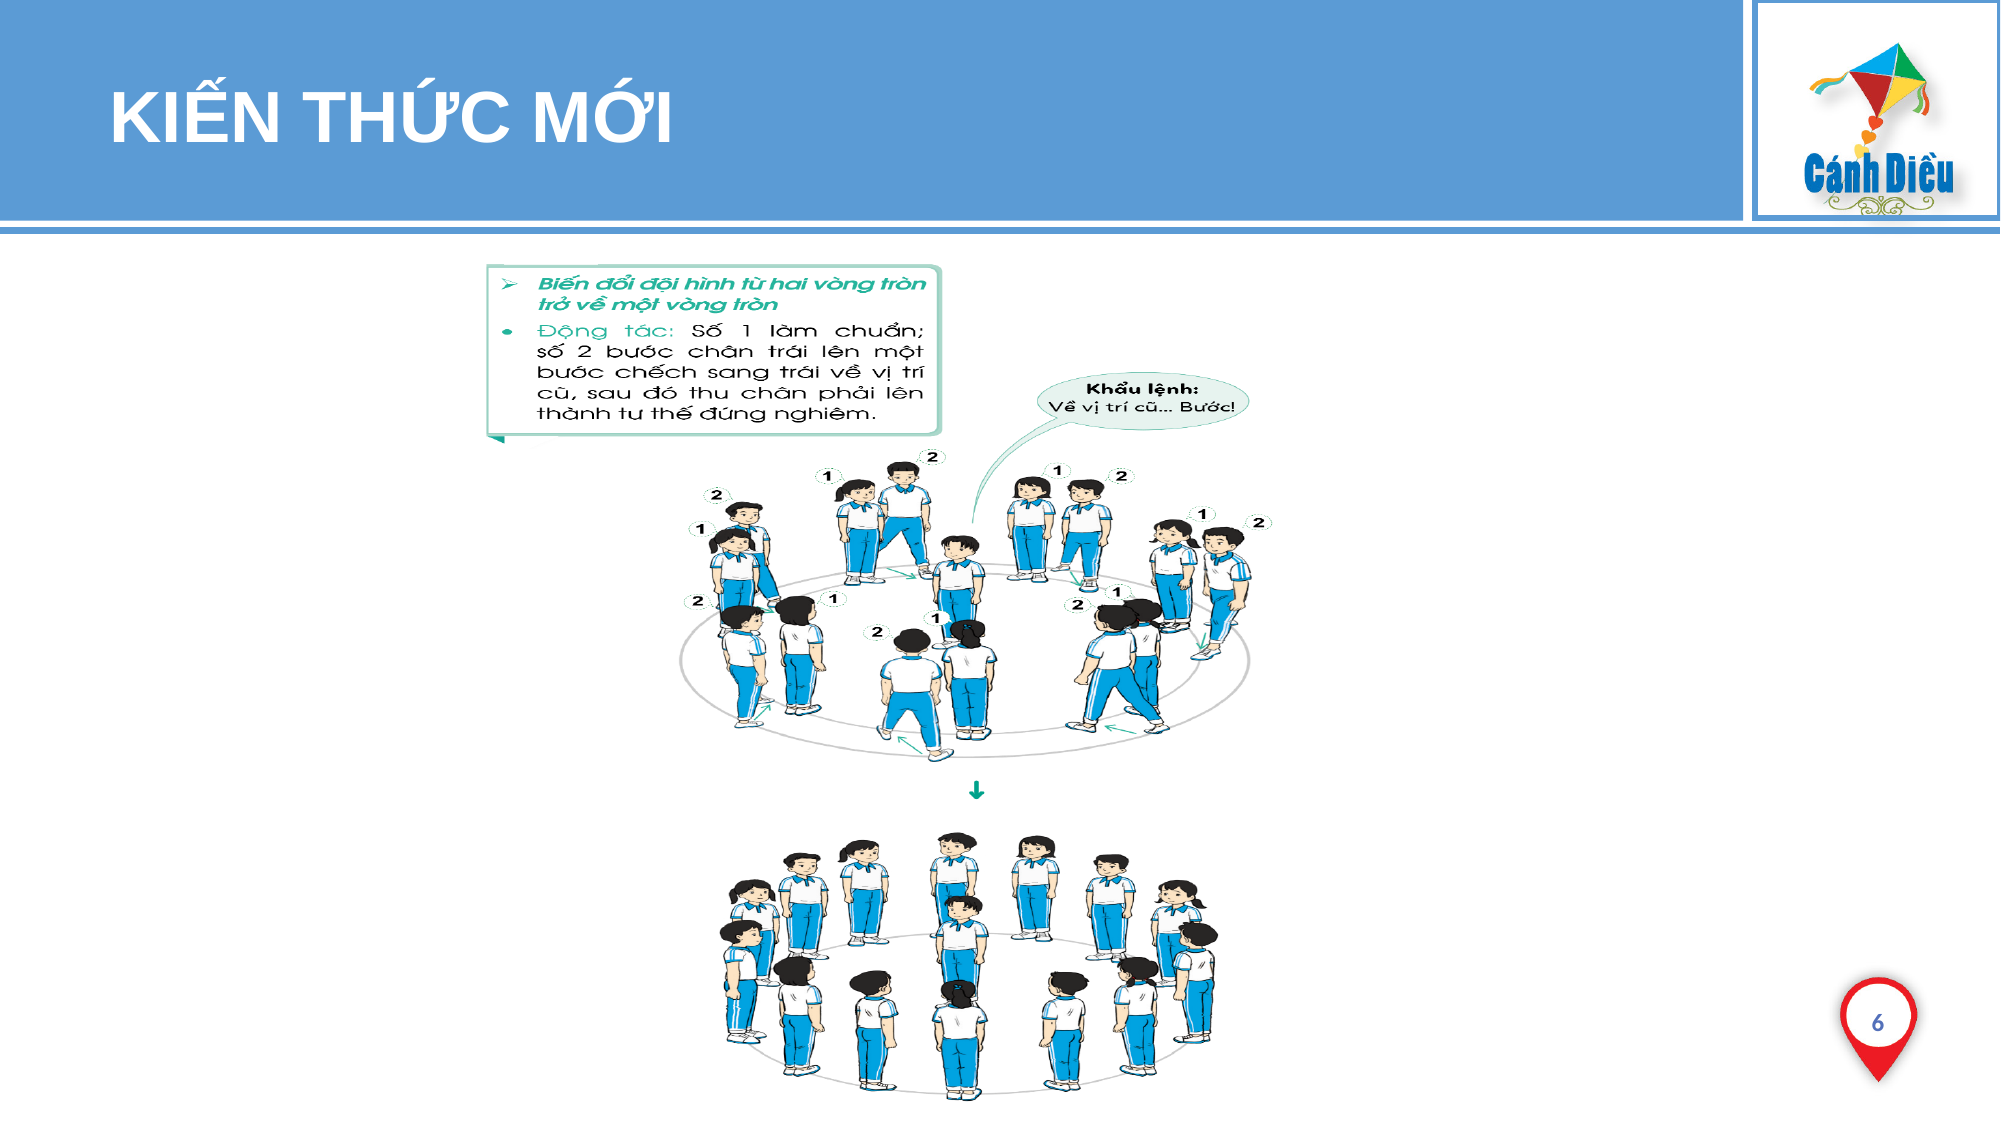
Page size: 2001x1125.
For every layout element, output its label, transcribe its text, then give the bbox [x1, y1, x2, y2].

picture [1744, 0, 1752, 72]
title KIẾN THỨC MỚI [94, 72, 1793, 166]
picture [0, 166, 2001, 1125]
picture [1758, 3, 1997, 215]
slide_number 6 [1831, 991, 1925, 1052]
